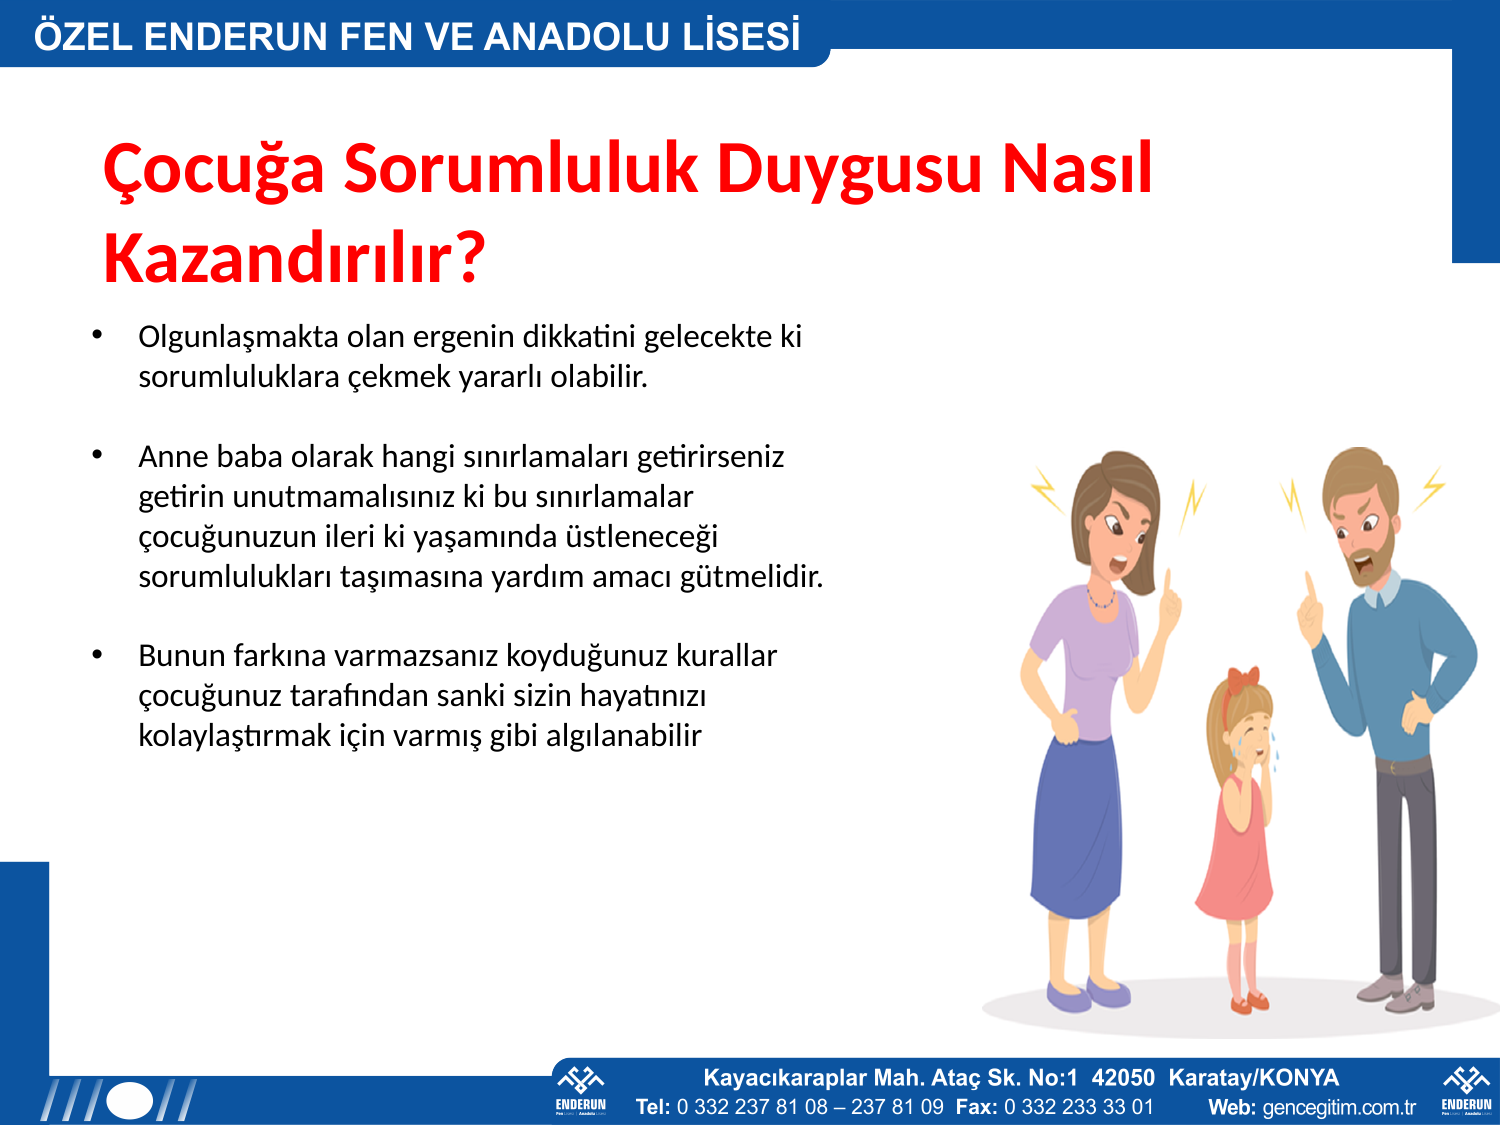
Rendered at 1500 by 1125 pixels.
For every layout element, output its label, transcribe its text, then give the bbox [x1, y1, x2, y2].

text_box Olgunlaşmakta olan ergenin dikkatini gelecekte ki sorumluluklara çekmek yararlı olabilir. Anne baba olarak hangi sınırlamaları getirirseniz getirin unutmamalısınız ki bu sınırlamalar çocuğunuzun ileri ki yaşamında üstleneceği sorumlulukları taşımasına yardım amacı gütmelidir. Bunun farkına varmazsanız koyduğunuz kurallar çocuğunuz tarafından sanki sizin hayatınızı kolaylaştırmak için varmış gibi algılanabilir [76, 306, 880, 761]
text_box Çocuğa Sorumluluk Duygusu Nasıl Kazandırılır? [88, 109, 1447, 305]
list [103, 305, 1397, 1014]
picture [0, 0, 1500, 1125]
